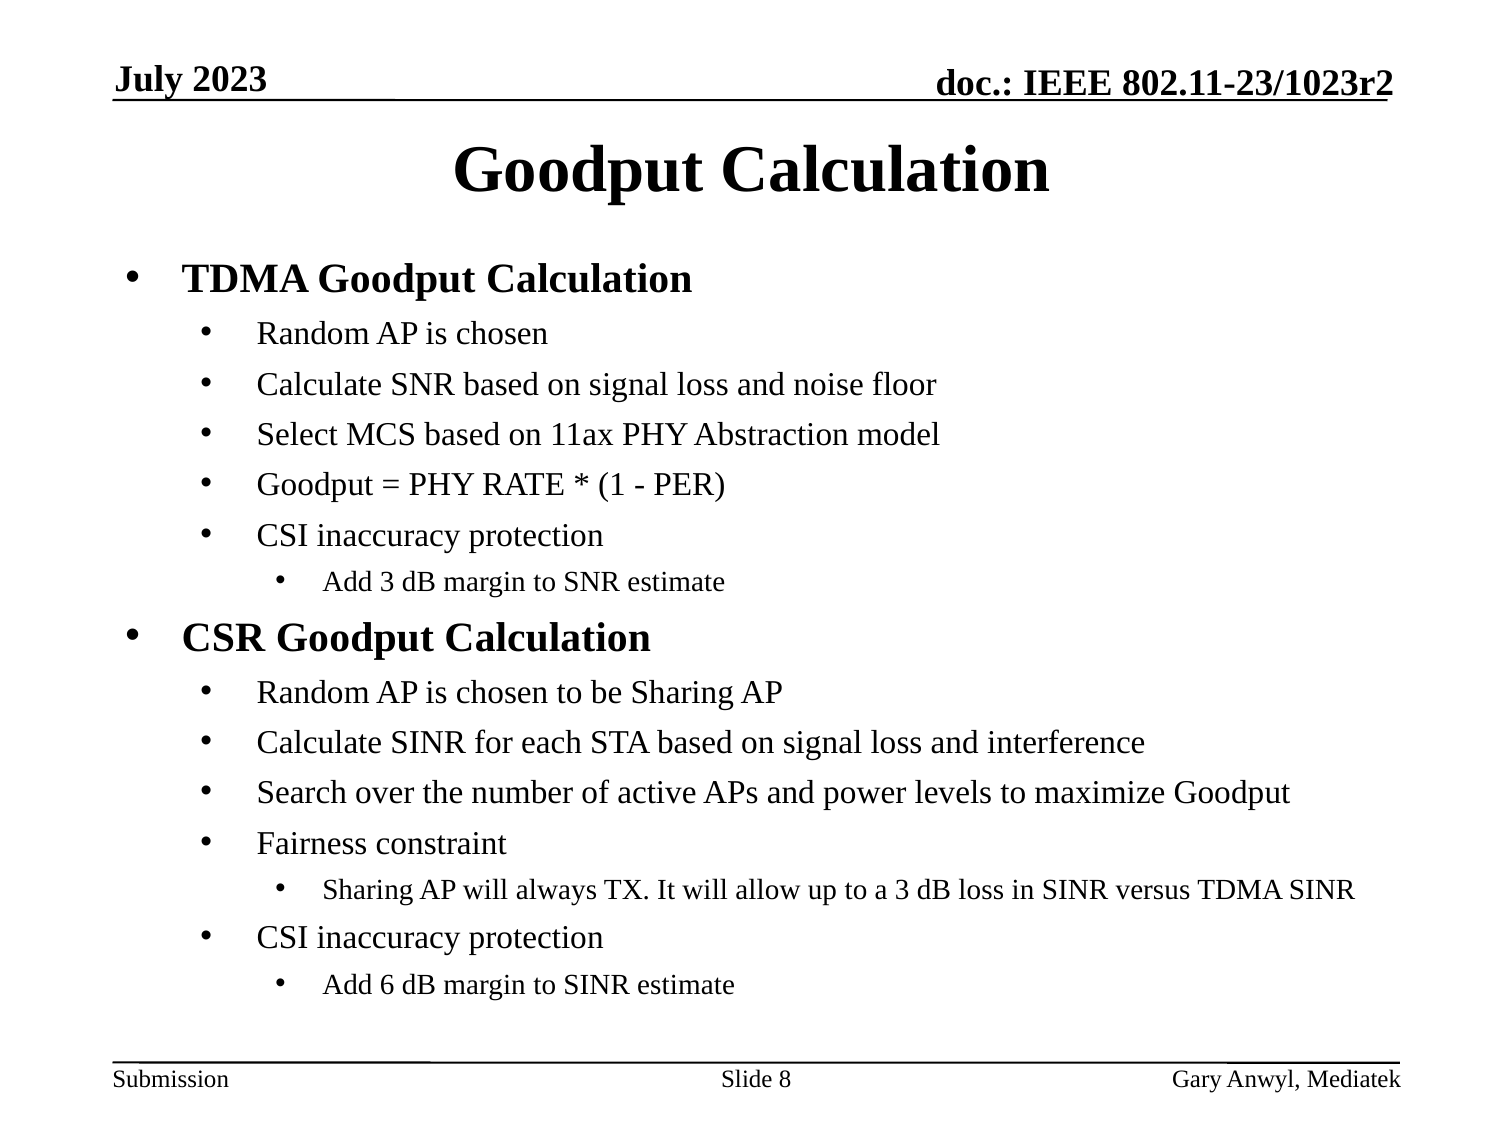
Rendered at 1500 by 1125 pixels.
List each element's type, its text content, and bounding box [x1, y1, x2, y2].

list TDMA Goodput Calculation Random AP is chosen Calculate SNR based on signal loss and noise floor Select MCS based on 11ax PHY Abstraction model Goodput = PHY RATE * (1 - PER) CSI inaccuracy protection Add 3 dB margin to SNR estimate CSR Goodput Calculation Random AP is chosen to be Sharing AP Calculate SINR for each STA based on signal loss and interference Search over the number of active APs and power levels to maximize Goodput Fairness constraint Sharing AP will always TX. It will allow up to a 3 dB loss in SINR versus TDMA SINR CSI inaccuracy protection Add 6 dB margin to SINR estimate [110, 243, 1445, 1048]
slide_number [114, 54, 423, 77]
footer Gary Anwyl, Mediatek [878, 1061, 1402, 1093]
slide_number Slide 8 [712, 1061, 800, 1123]
title Goodput Calculation [114, 77, 1390, 243]
